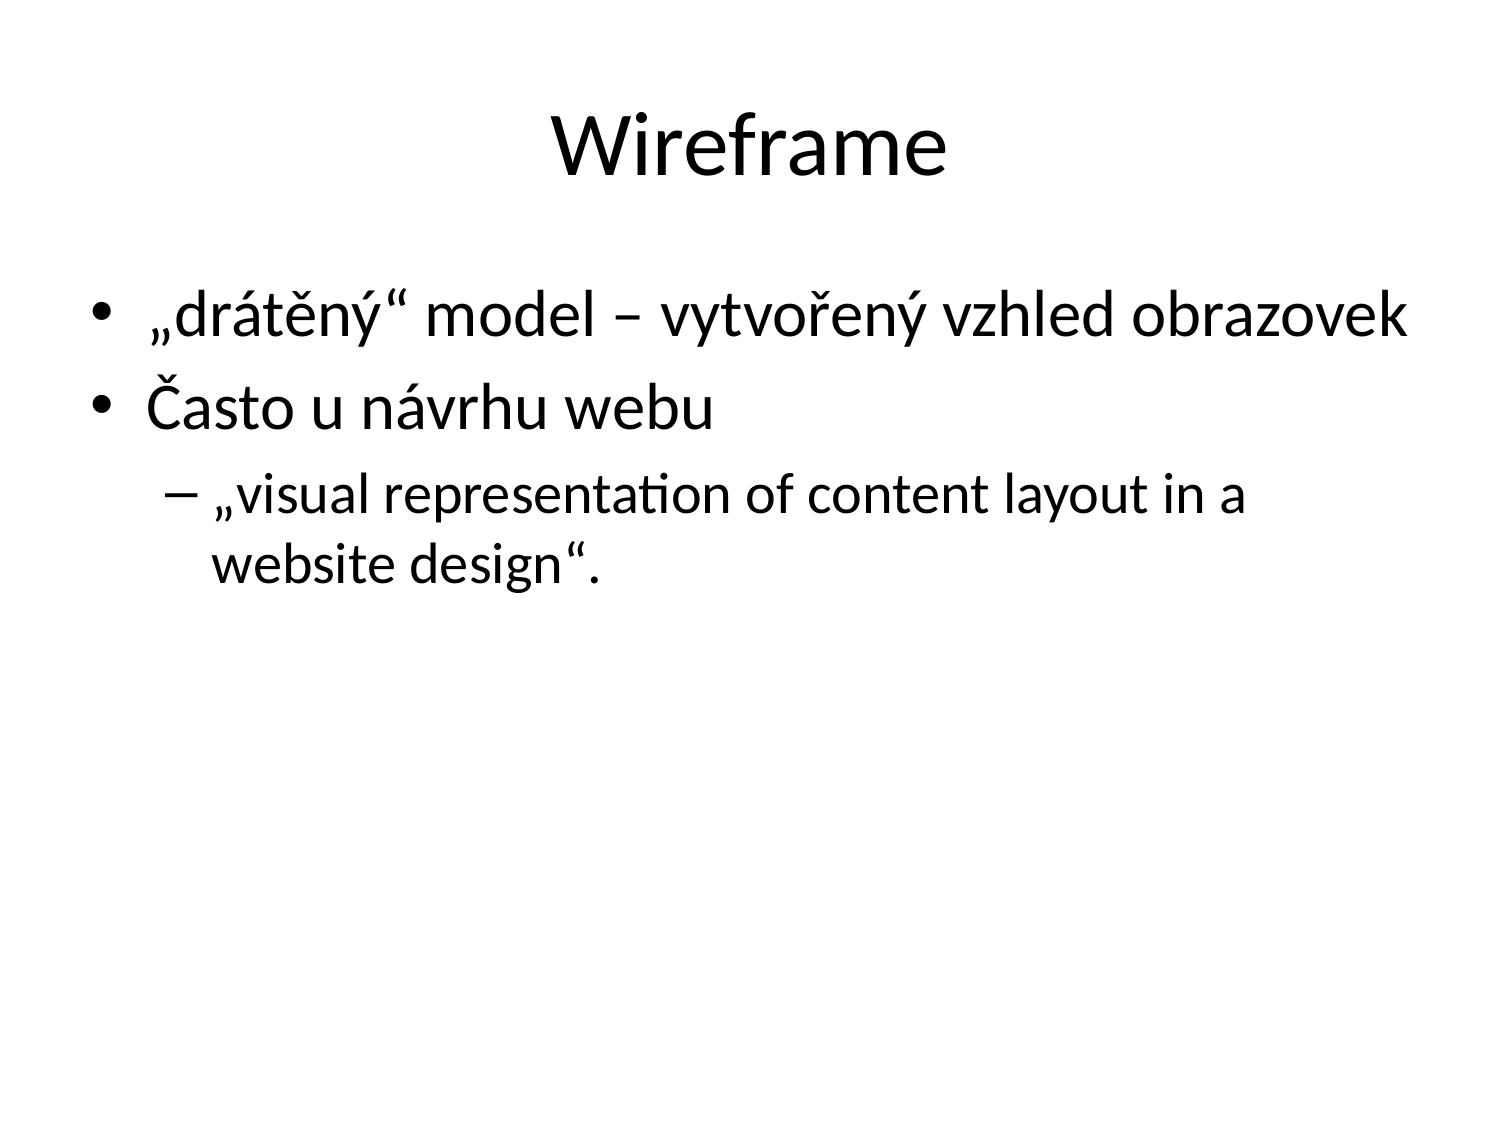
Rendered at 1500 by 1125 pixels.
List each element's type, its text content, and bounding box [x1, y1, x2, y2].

list „drátěný“ model – vytvořený vzhled obrazovek Často u návrhu webu „visual representation of content layout in a website design“. [75, 262, 1425, 1005]
title Wireframe [75, 45, 1425, 233]
